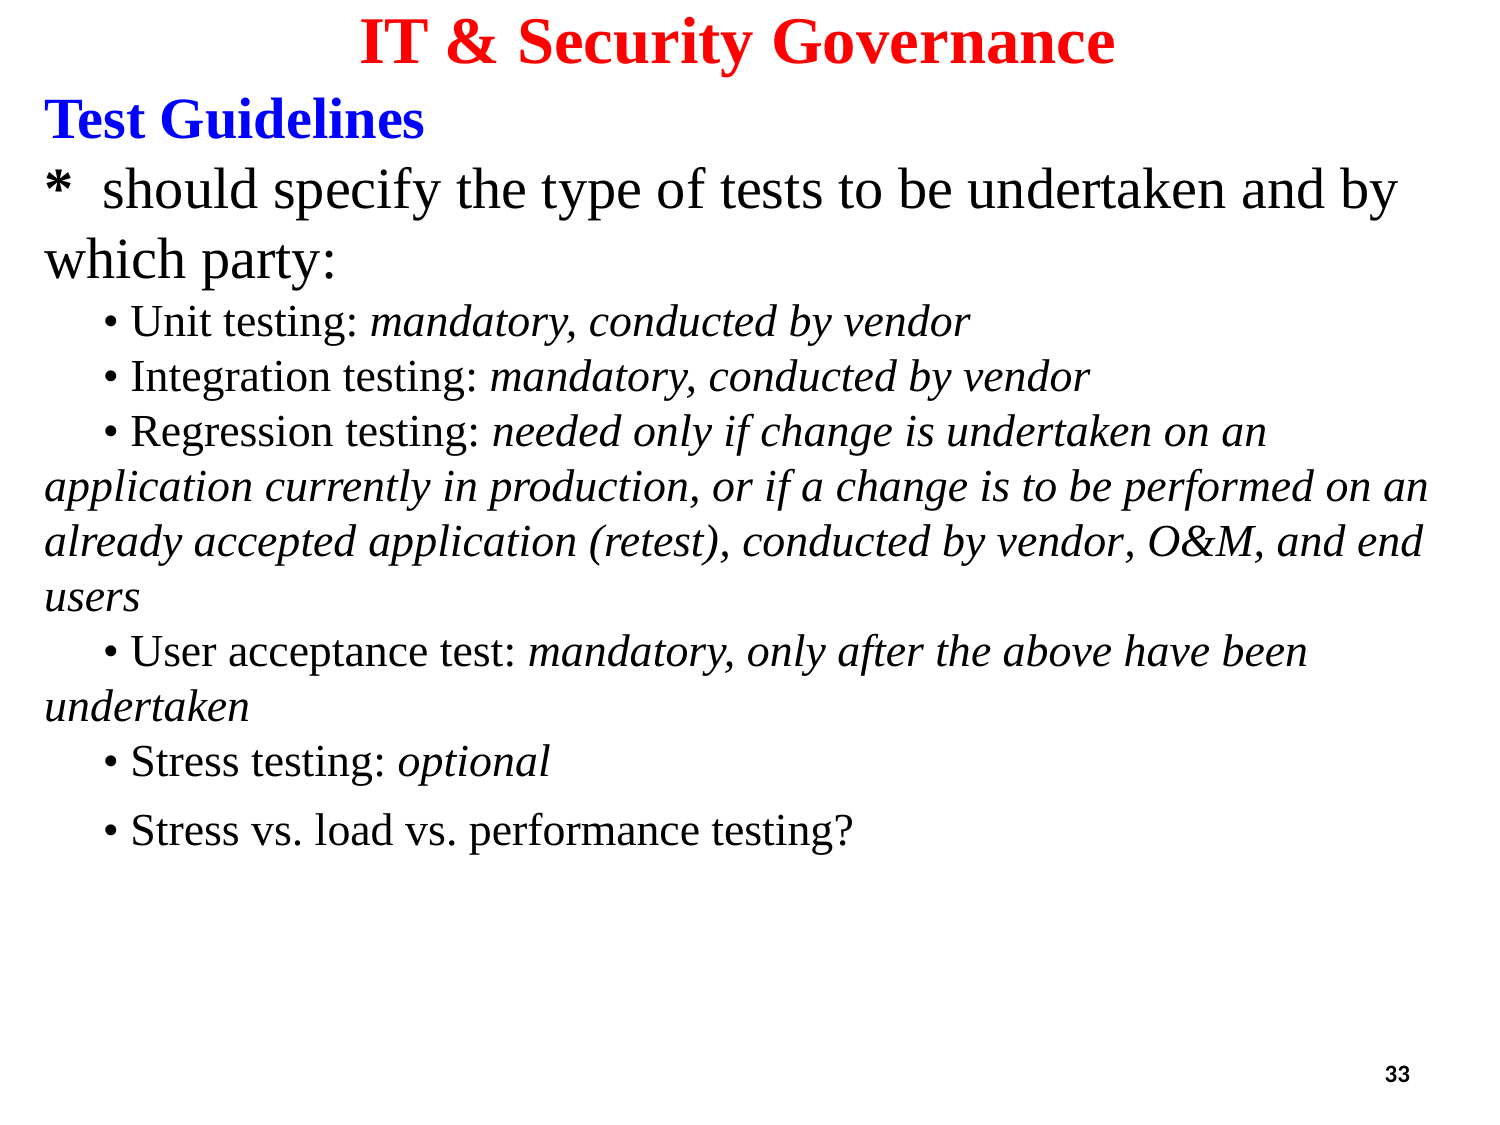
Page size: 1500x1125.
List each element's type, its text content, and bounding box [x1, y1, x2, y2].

text_box Test Guidelines * should specify the type of tests to be undertaken and by which party: • Unit testing: mandatory, conducted by vendor • Integration testing: mandatory, conducted by vendor • Regression testing: needed only if change is undertaken on an application currently in production, or if a change is to be performed on an already accepted application (retest), conducted by vendor, O&M, and end users • User acceptance test: mandatory, only after the above have been undertaken • Stress testing: optional [29, 72, 1459, 792]
text_box • Stress vs. load vs. performance testing? [29, 792, 1459, 863]
slide_number 33 [1074, 1042, 1425, 1103]
text_box IT & Security Governance [93, 0, 1383, 85]
